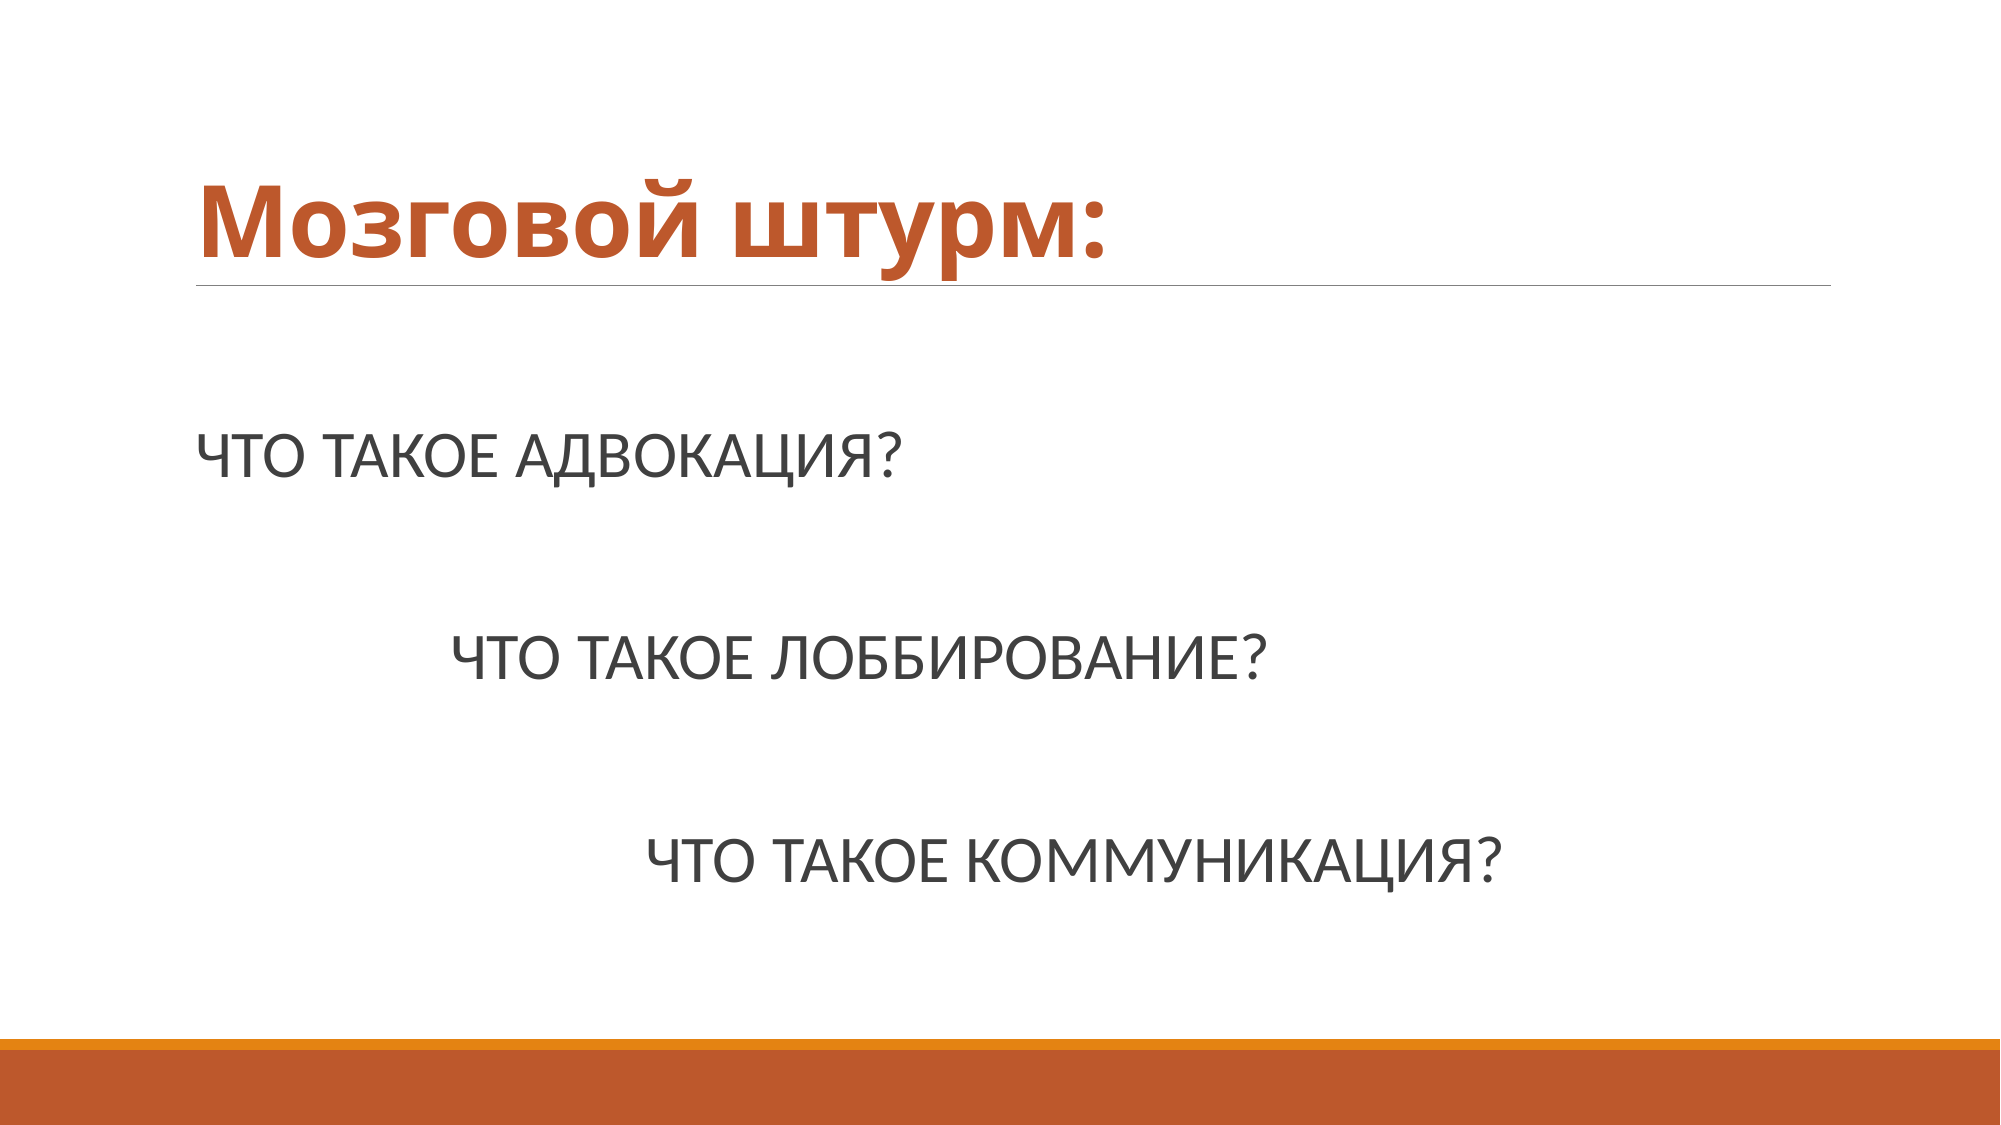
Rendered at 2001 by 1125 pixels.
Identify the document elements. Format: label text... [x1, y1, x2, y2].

title Мозговой штурм: [180, 47, 1830, 285]
list ЧТО ТАКОЕ АДВОКАЦИЯ? ЧТО ТАКОЕ ЛОББИРОВАНИЕ? ЧТО ТАКОЕ КОММУНИКАЦИЯ? [180, 302, 1830, 963]
